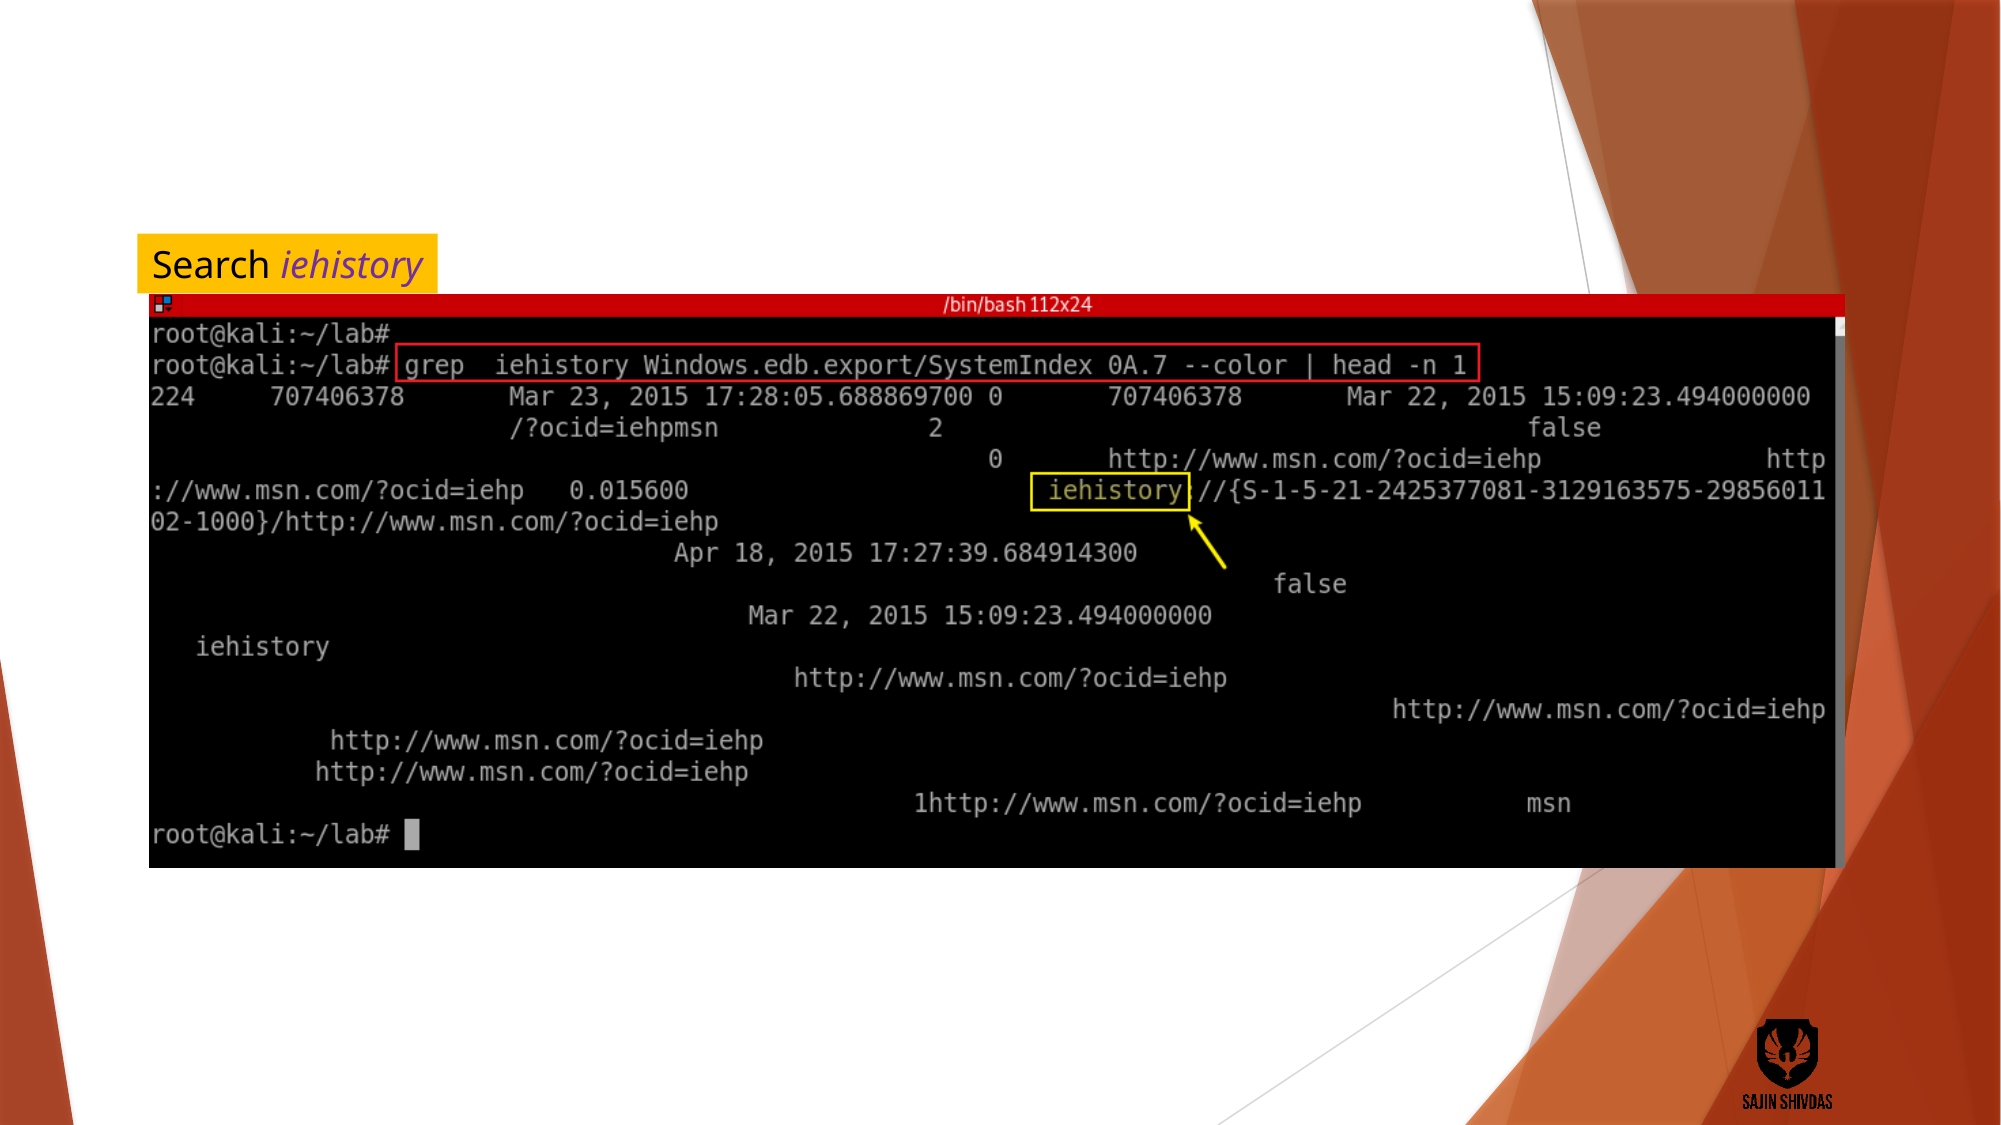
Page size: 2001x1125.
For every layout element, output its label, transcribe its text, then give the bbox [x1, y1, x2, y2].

text_box Search iehistory [137, 233, 438, 294]
picture [1732, 1009, 1845, 1121]
picture [149, 293, 1845, 869]
